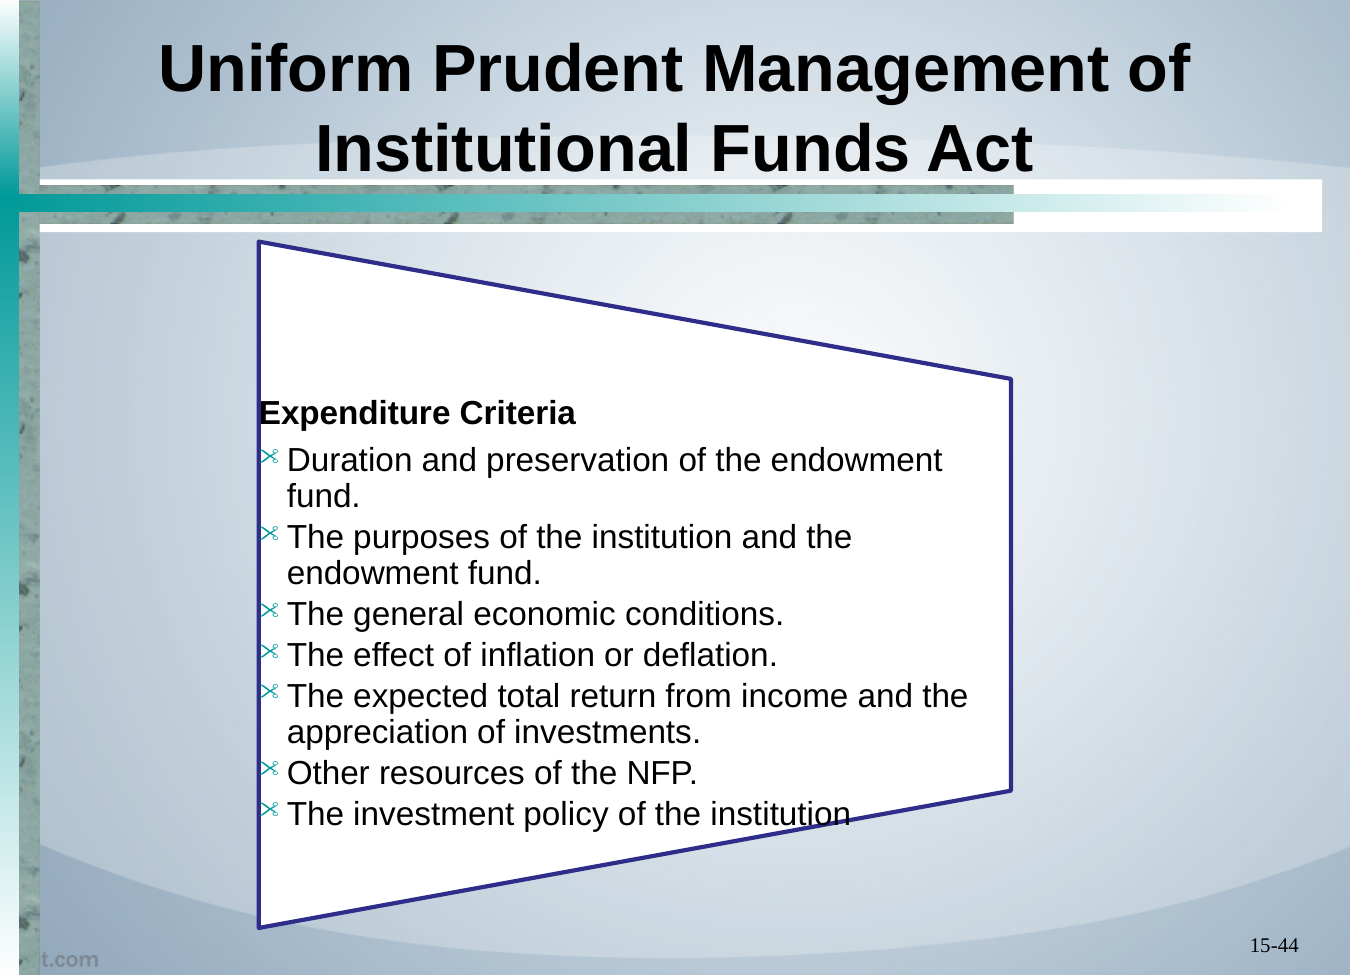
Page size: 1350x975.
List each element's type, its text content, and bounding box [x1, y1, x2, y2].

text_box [258, 241, 1012, 929]
title Uniform Prudent Management of Institutional Funds Act [67, 23, 1283, 186]
picture [19, 0, 1350, 975]
